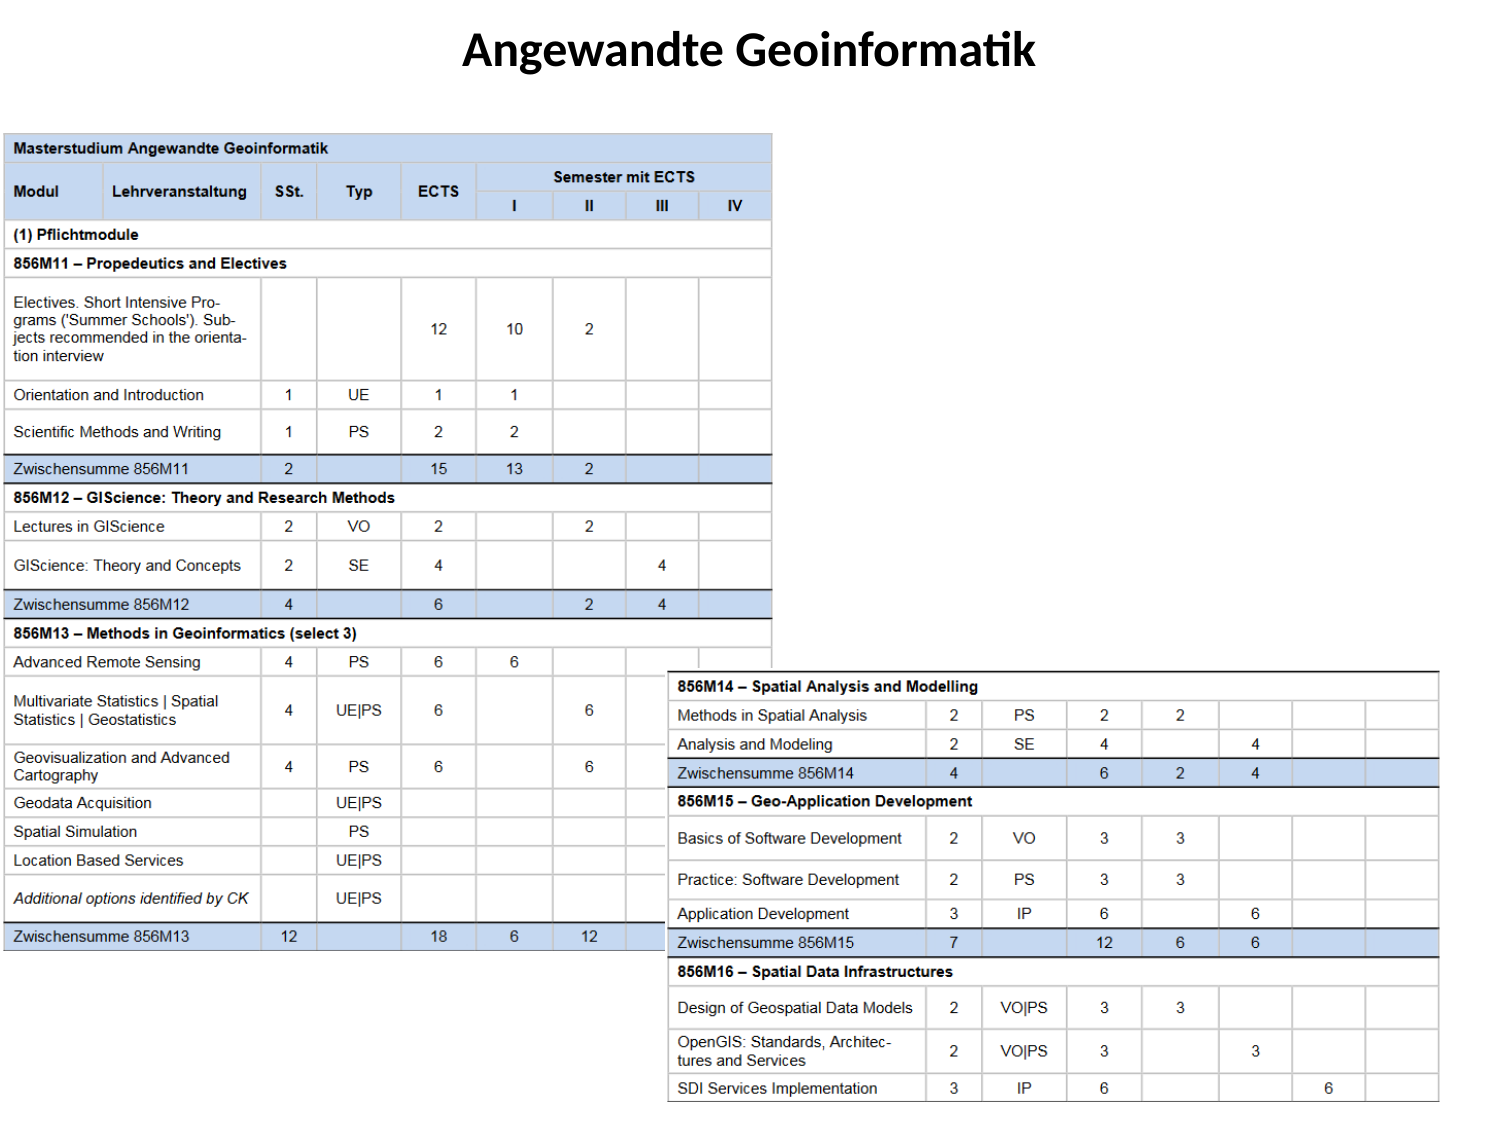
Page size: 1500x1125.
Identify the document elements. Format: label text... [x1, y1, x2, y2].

text_box Angewandte Geoinformatik [0, 9, 1500, 85]
picture [1, 131, 1442, 1103]
